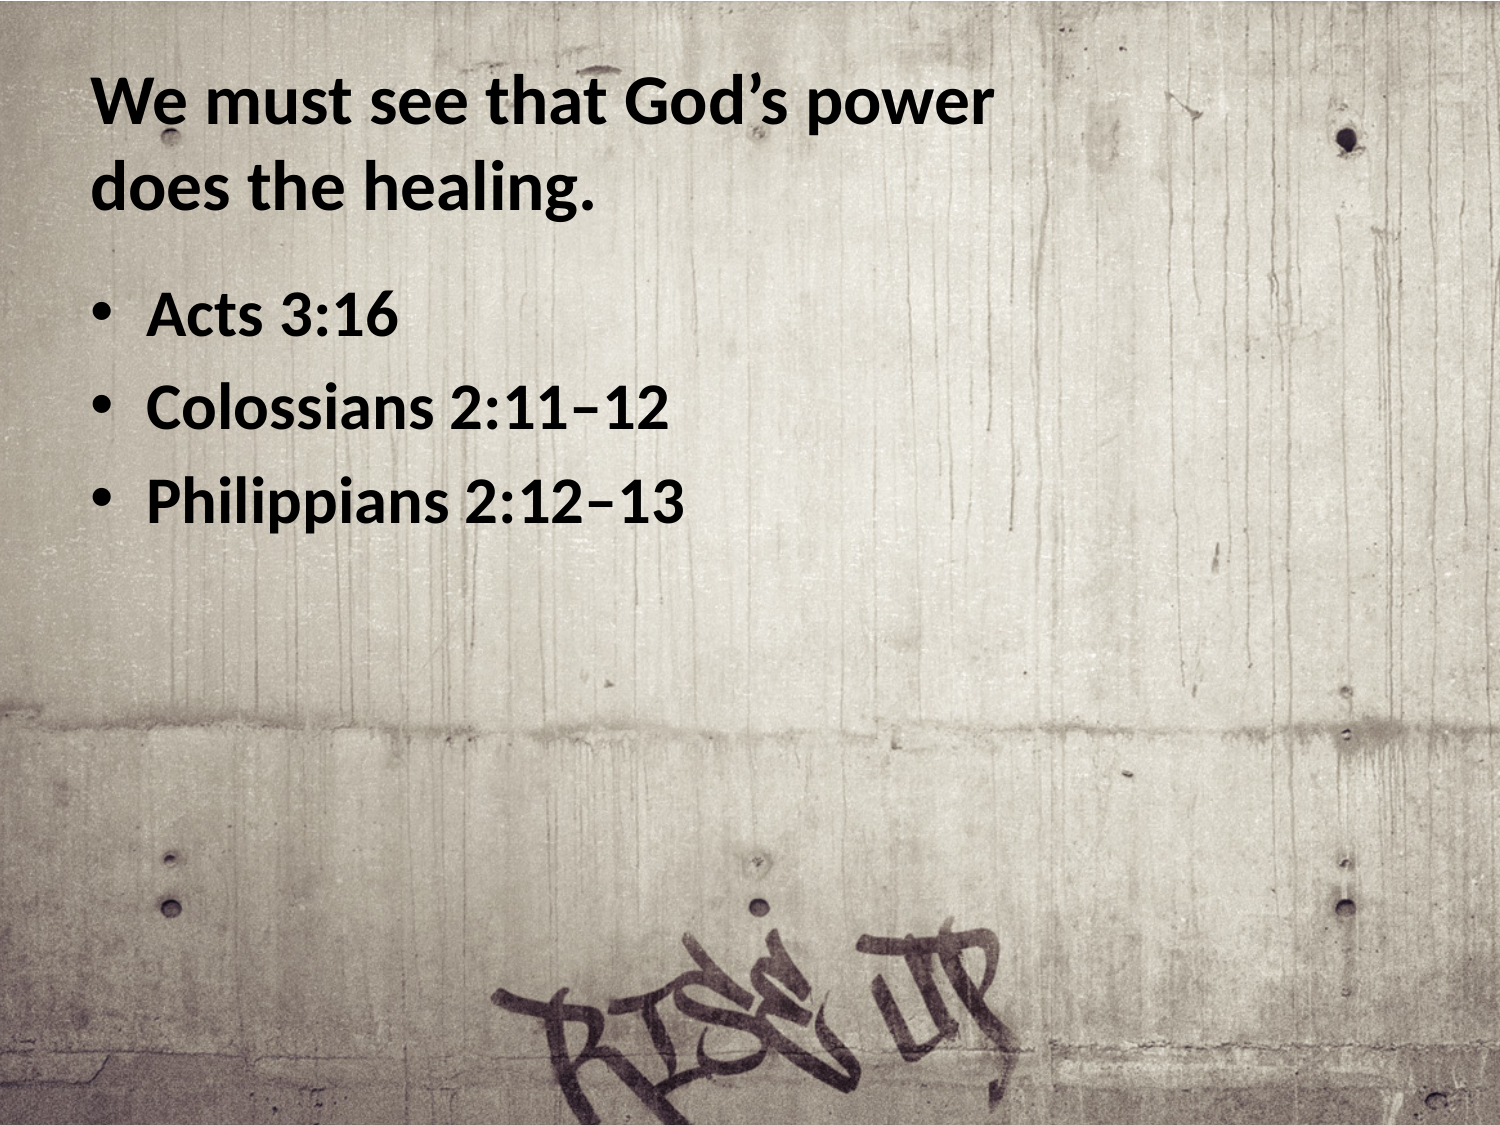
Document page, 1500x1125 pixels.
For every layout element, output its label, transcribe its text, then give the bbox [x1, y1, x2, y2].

picture [0, 1, 1500, 1125]
title We must see that God’s power does the healing. [75, 45, 1425, 233]
list Acts 3:16 Colossians 2:11–12 Philippians 2:12–13 [75, 262, 1425, 1005]
